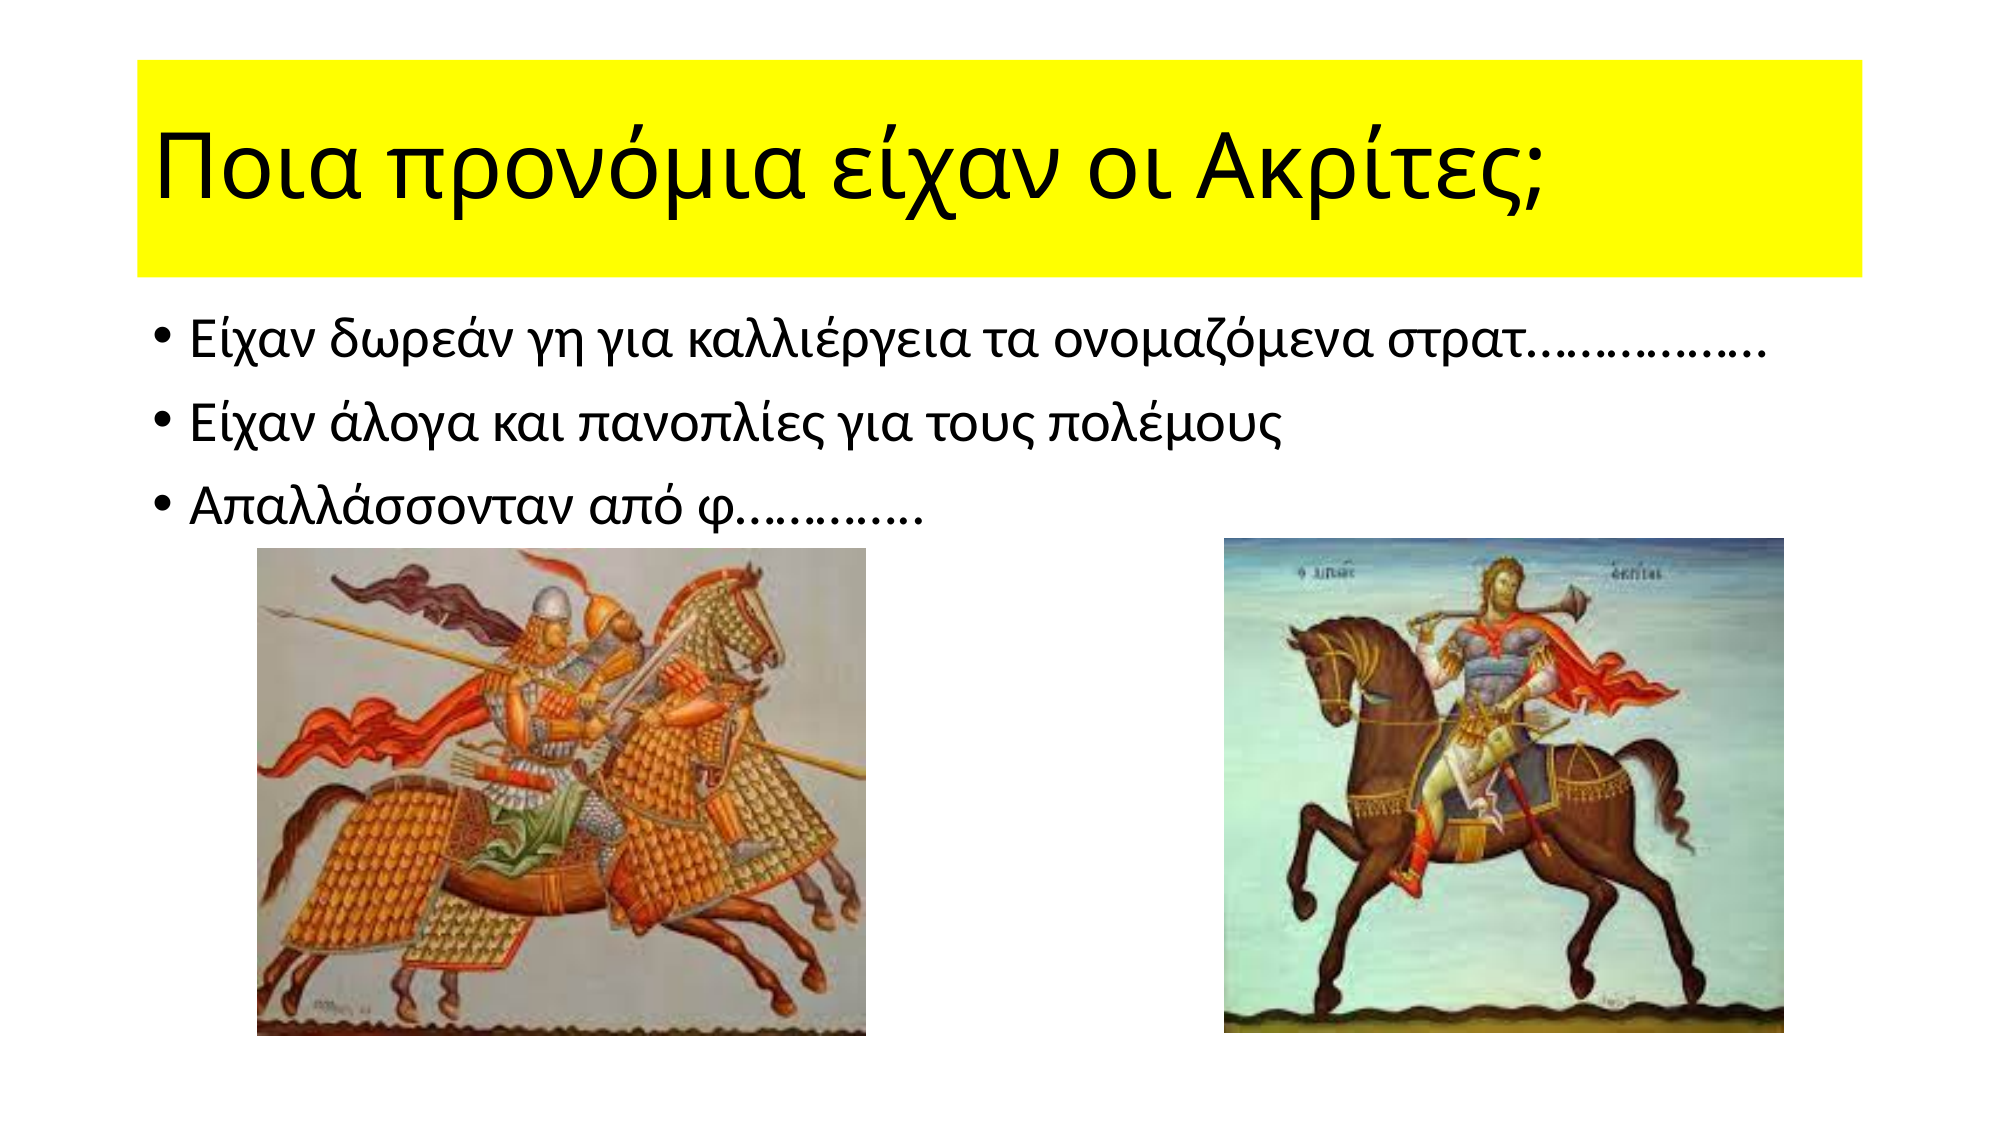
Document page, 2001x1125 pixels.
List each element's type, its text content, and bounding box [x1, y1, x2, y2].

picture [257, 548, 866, 1036]
picture [1224, 538, 1785, 1033]
list Είχαν δωρεάν γη για καλλιέργεια τα ονομαζόμενα στρατ……………… Είχαν άλογα και πανοπλίες για τους πολέμους Απαλλάσσονταν από φ………….. [137, 299, 1863, 1014]
title Ποια προνόμια είχαν οι Ακρίτες; [137, 59, 1863, 278]
